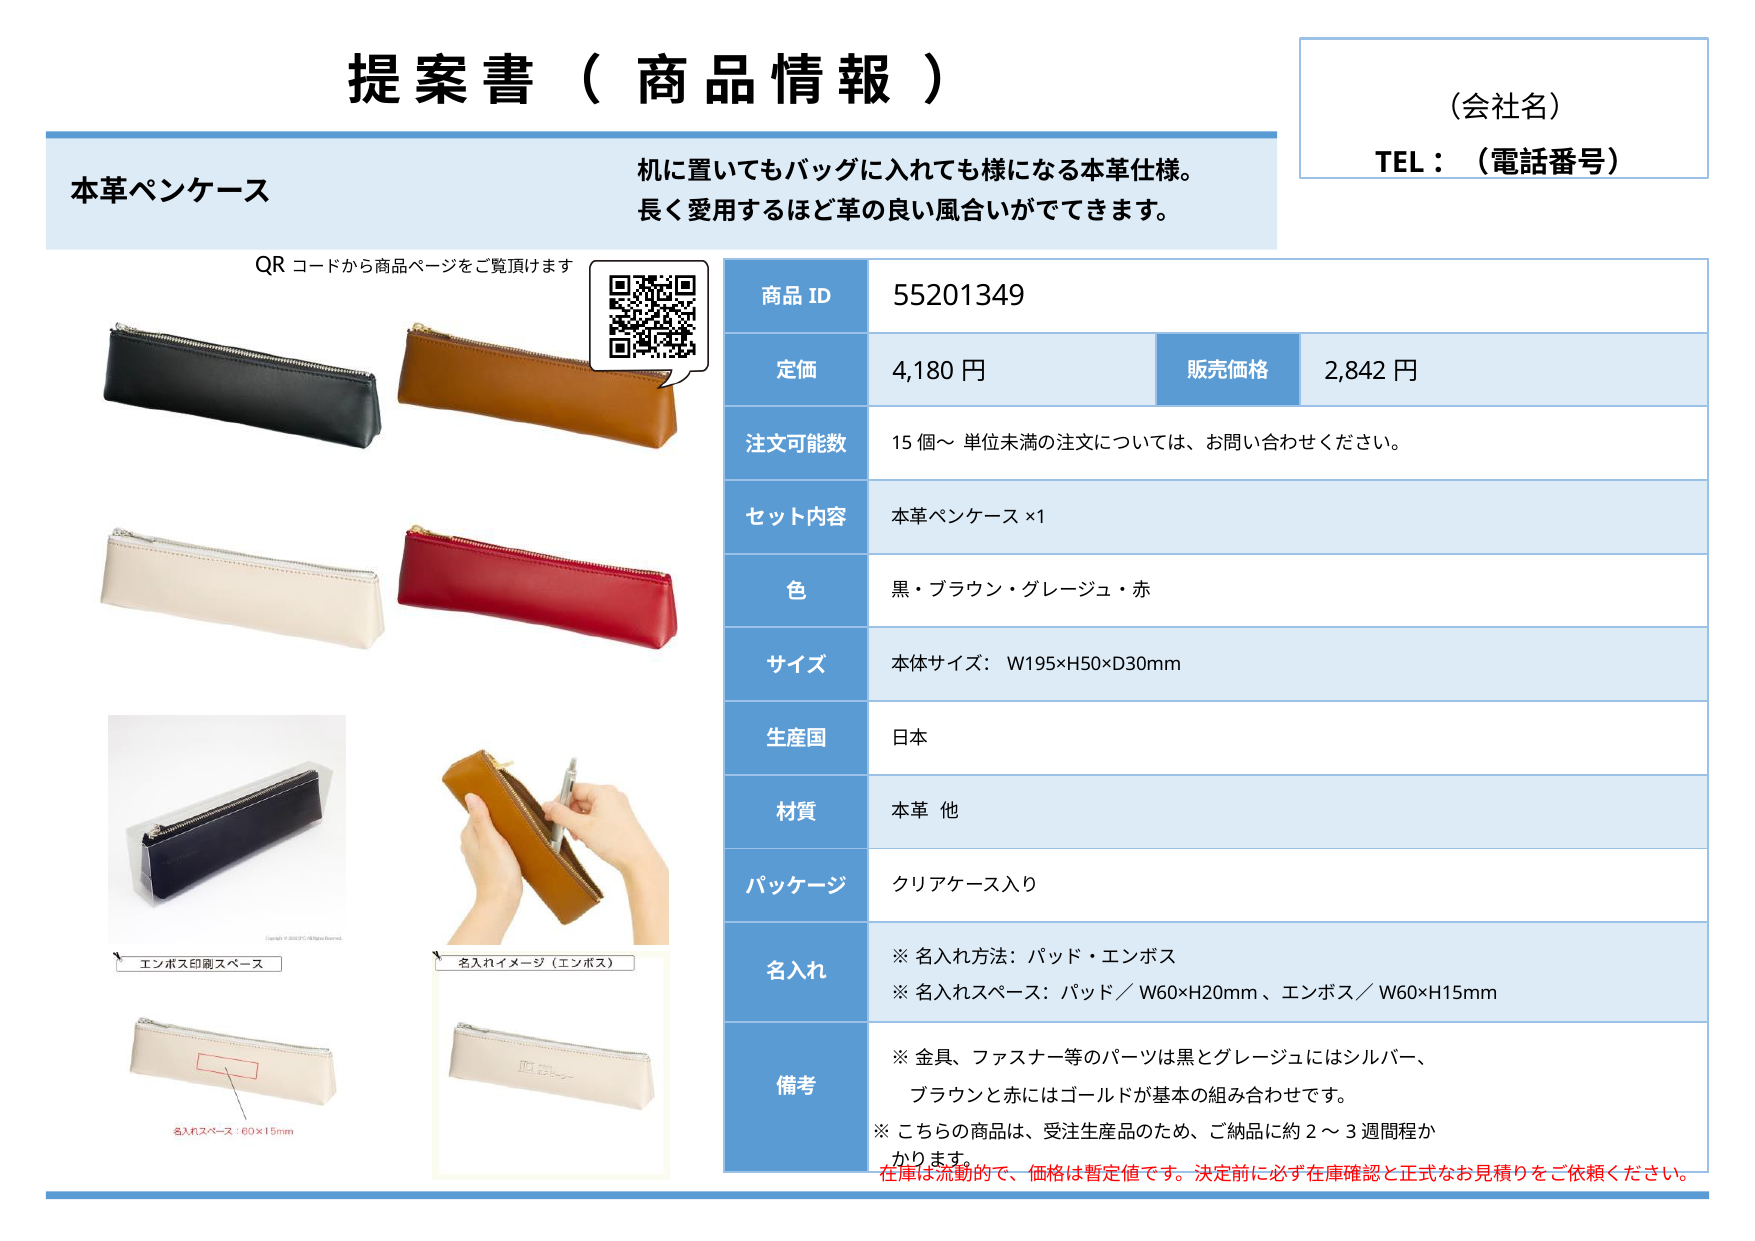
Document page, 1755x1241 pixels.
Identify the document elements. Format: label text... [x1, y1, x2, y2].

table_cell 黒・ブラウン・グレージュ・赤 [869, 555, 1707, 626]
table_cell 日本 [869, 702, 1707, 774]
table_cell ※金具、ファスナー等のパーツは黒とグレージュにはシルバー、ブラウンと赤にはゴールドが基本の組み合わせです。 ※こちらの商品は、受注生産品のため、ご納品に約2～3週間程かかります。 [869, 1023, 1707, 1171]
text_box 本革ペンケース [68, 169, 277, 207]
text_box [93, 233, 733, 662]
table_cell 材質 [725, 776, 867, 848]
table_cell セット内容 [737, 481, 867, 553]
table_cell 定価 [737, 334, 867, 405]
table_cell 生産国 [725, 702, 867, 774]
table_cell ※名入れ方法：パッド・エンボス ※名入れスペース：パッド／W60×H20mm、エンボス／W60×H15mm [869, 923, 1707, 1021]
text_box （会社名） TEL：（電話番号） [1300, 38, 1708, 178]
picture [430, 739, 669, 945]
table_cell 本体サイズ：W195×H50×D30mm [869, 628, 1707, 700]
table_cell 色 [737, 555, 867, 626]
table_cell 備考 [725, 1023, 867, 1171]
table_cell サイズ [725, 628, 867, 700]
table_cell パッケージ [725, 849, 867, 921]
table_header 商品ID [737, 260, 867, 332]
picture [113, 952, 343, 1146]
table_cell 販売価格 [1157, 334, 1299, 405]
table_cell 本革 他 [869, 776, 1707, 848]
picture [431, 951, 670, 1181]
table_cell 15個～ 単位未満の注文については、お問い合わせください。 [869, 407, 1707, 479]
table_header 55201349 [869, 260, 1707, 332]
text_box 在庫は流動的で、価格は暫定値です。決定前に必ず在庫確認と正式なお見積りをご依頼ください。 [877, 1160, 1707, 1185]
table_cell 4,180円 [869, 334, 1155, 405]
table_cell 本革ペンケース×1 [869, 481, 1707, 553]
text_box 机に置いてもバッグに入れても様になる本革仕様。長く愛用するほど革の良い風合いがでてきます。 [635, 141, 1215, 225]
picture [107, 715, 346, 945]
text_box [45, 1191, 1710, 1200]
table_cell 2,842円 [1301, 334, 1707, 405]
table_cell 注文可能数 [737, 407, 867, 479]
table_cell クリアケース入り [869, 849, 1707, 921]
table_cell 名入れ [725, 923, 867, 1021]
title 提案書（ 商品情報 ） [345, 43, 977, 253]
picture [600, 266, 704, 366]
